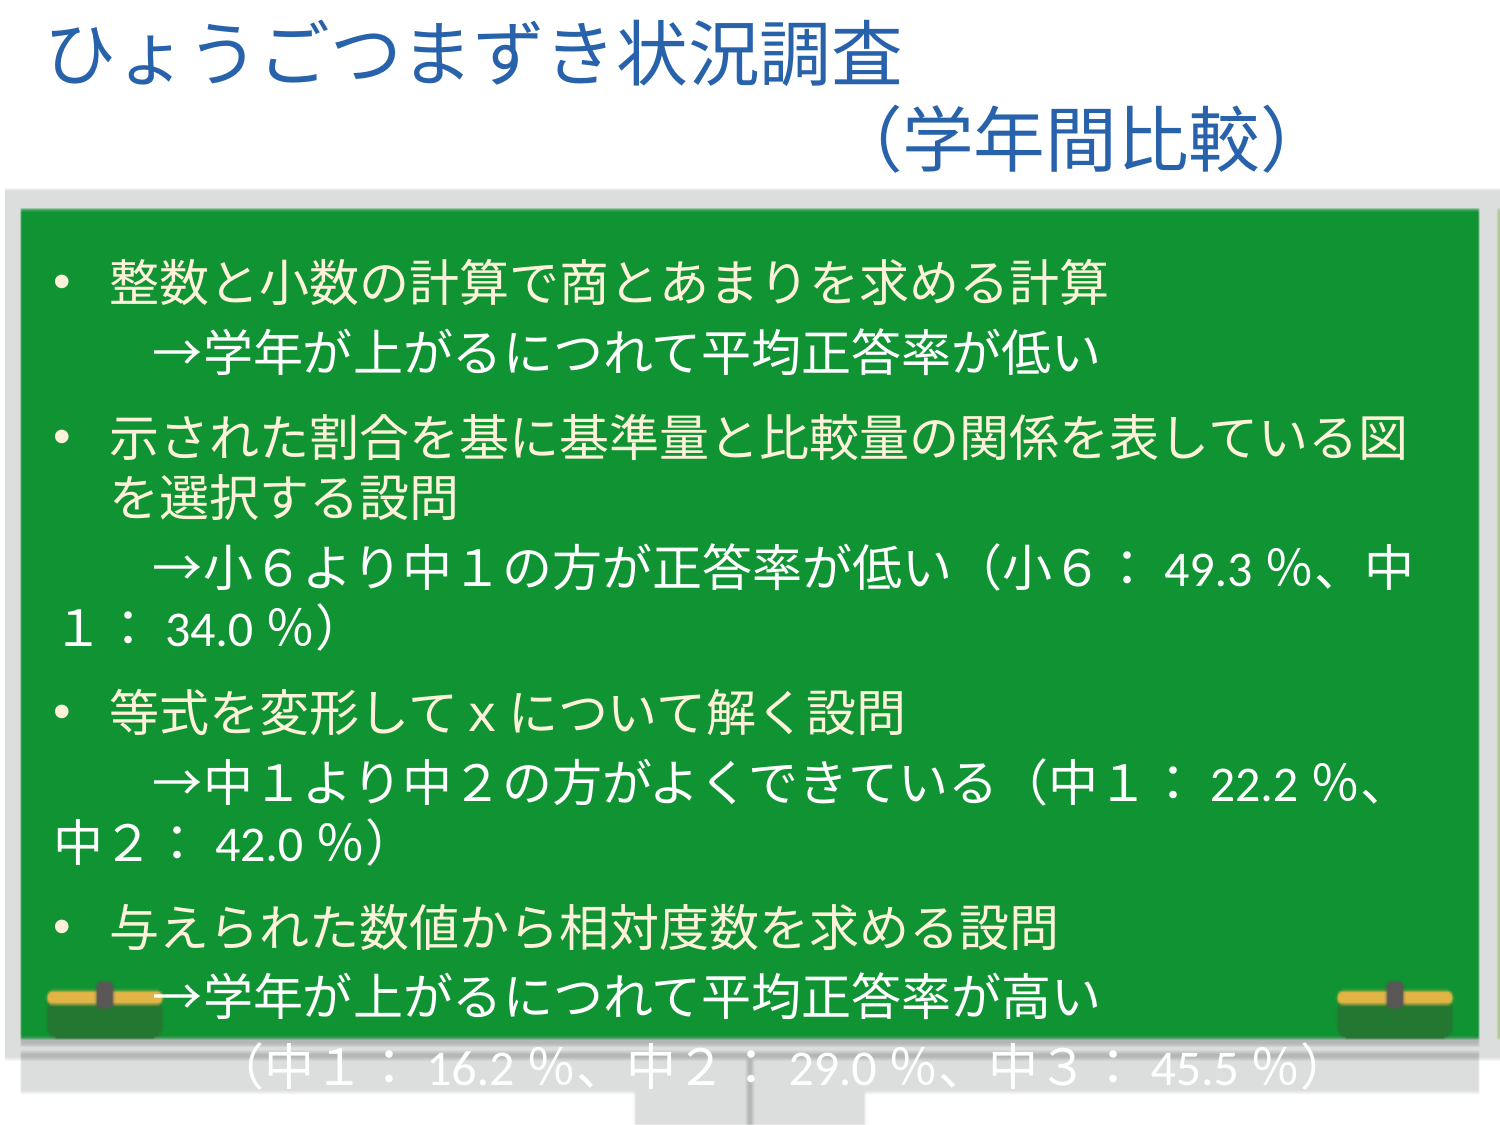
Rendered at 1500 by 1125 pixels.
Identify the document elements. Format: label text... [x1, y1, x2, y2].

picture [5, 188, 1500, 1125]
title ひょうごつまずき状況調査 （学年間比較） [29, 0, 1500, 188]
